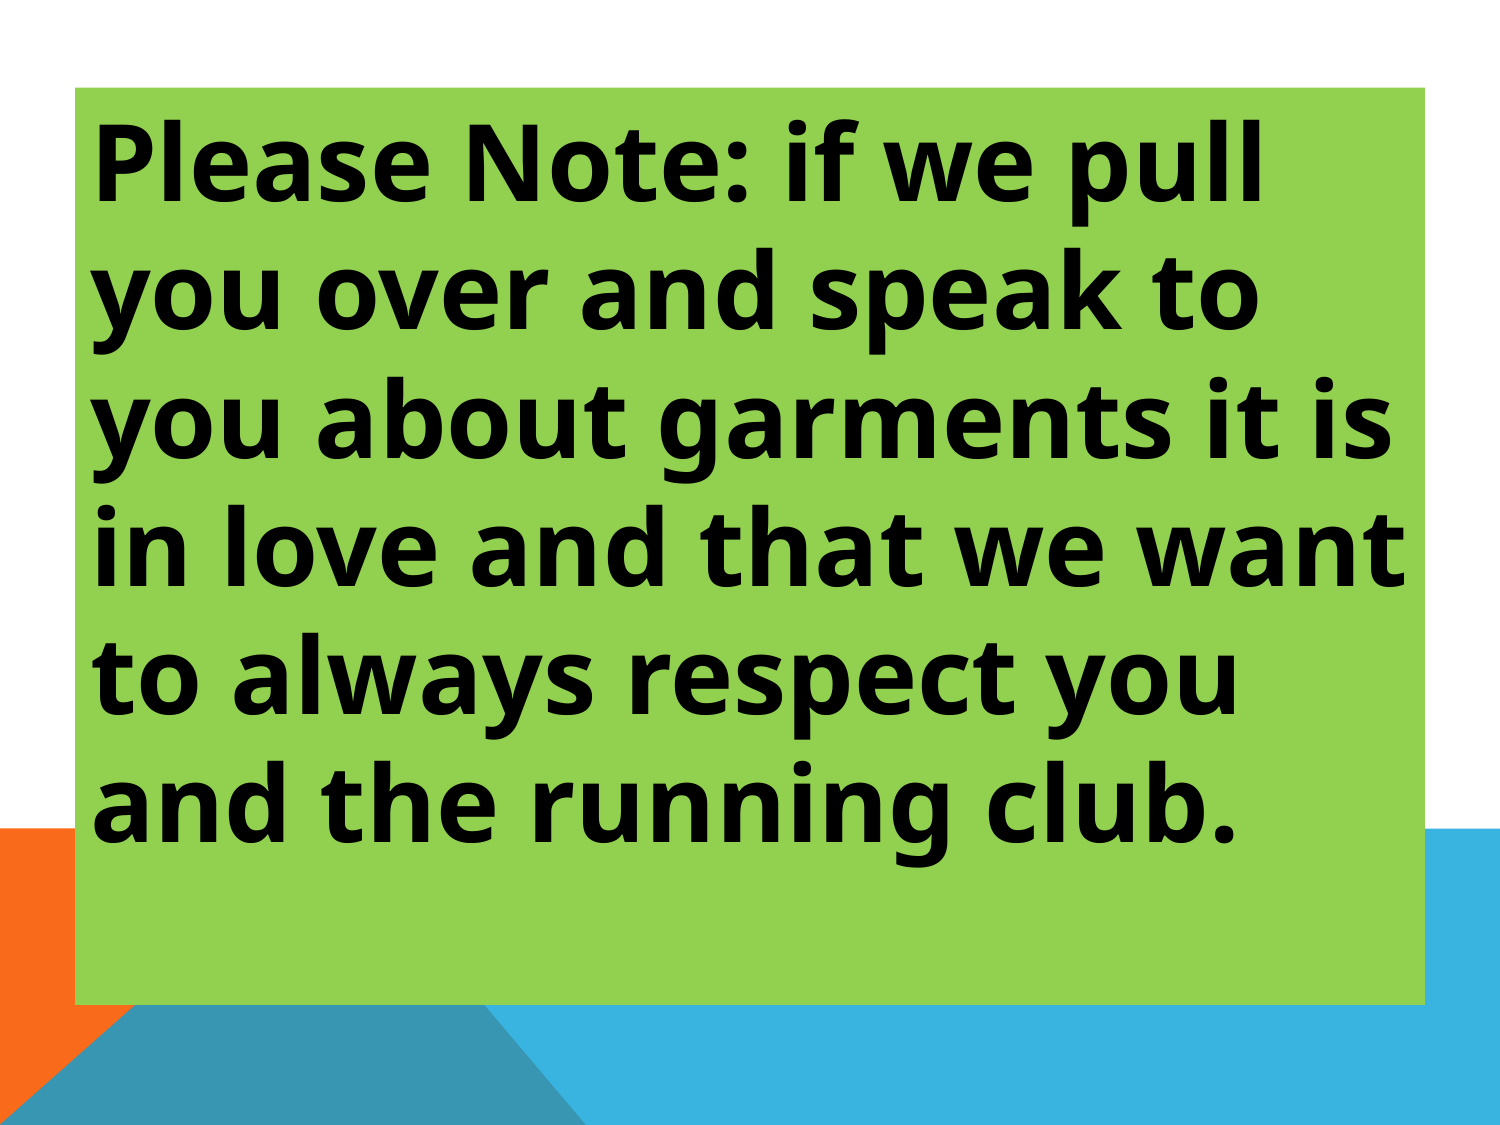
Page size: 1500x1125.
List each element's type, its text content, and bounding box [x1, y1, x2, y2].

list Please Note: if we pull you over and speak to you about garments it is in love and that we want to always respect you and the running club. [75, 87, 1425, 1005]
